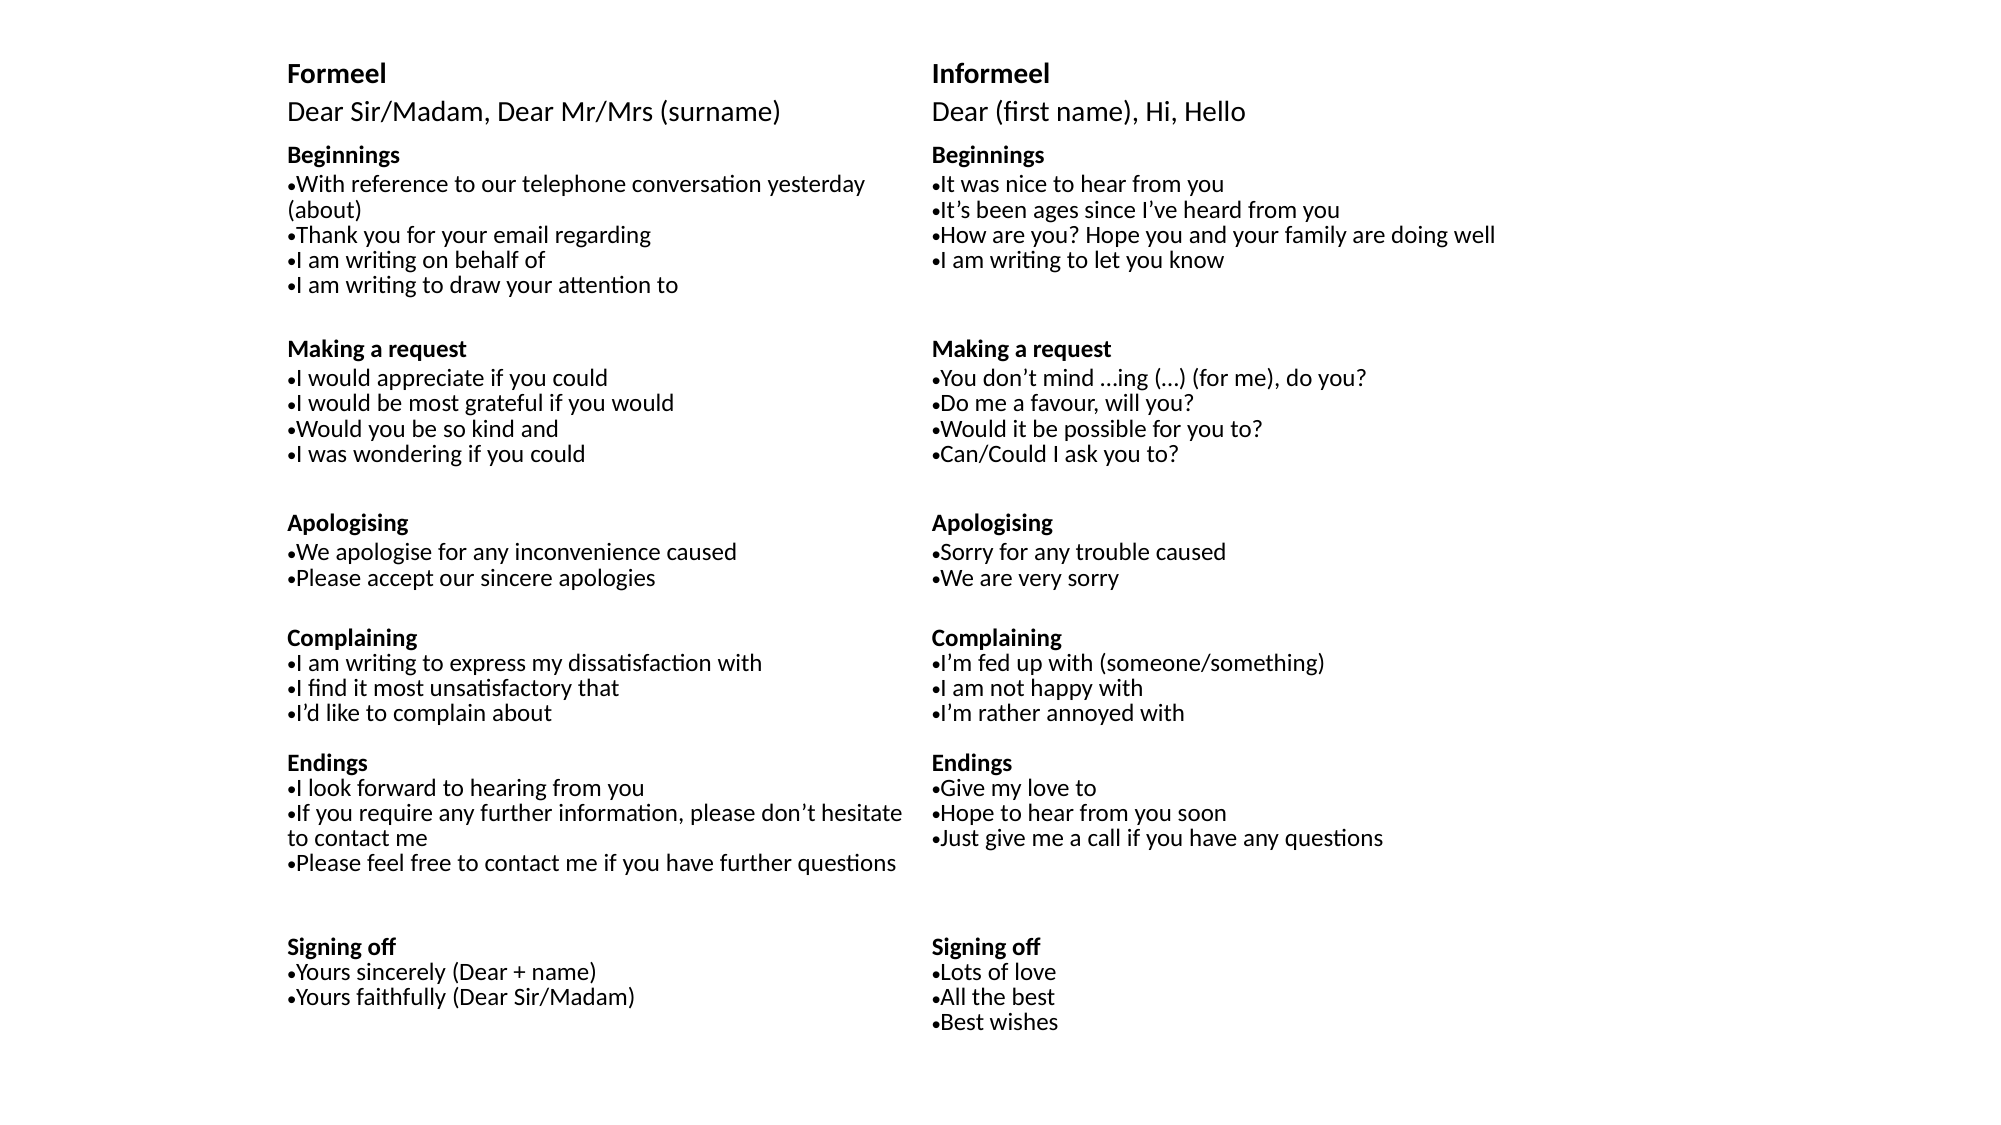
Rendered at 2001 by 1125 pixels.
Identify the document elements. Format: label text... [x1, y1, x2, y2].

table_cell Making a request [285, 337, 929, 366]
table_header Formeel [285, 60, 929, 98]
table_cell Complaining I am writing to express my dissatisfaction with I find it most unsatisfactory that I’d like to complain about [285, 625, 929, 750]
table_cell Apologising [285, 511, 929, 540]
table_cell Endings Give my love to Hope to hear from you soon Just give me a call if you have any questions [929, 750, 1574, 935]
table_cell You don’t mind …ing (…) (for me), do you? Do me a favour, will you? Would it be possible for you to? Can/Could I ask you to? [929, 366, 1574, 511]
table_cell Signing off Yours sincerely (Dear + name) Yours faithfully (Dear Sir/Madam) [285, 935, 929, 1040]
table_cell With reference to our telephone conversation yesterday (about) Thank you for your email regarding I am writing on behalf of I am writing to draw your attention to [285, 172, 929, 337]
table_cell Signing off Lots of love All the best Best wishes [929, 935, 1574, 1040]
table_cell Dear Sir/Madam, Dear Mr/Mrs (surname) [285, 98, 929, 143]
table_cell Endings I look forward to hearing from you If you require any further information, please don’t hesitate to contact me Please feel free to contact me if you have further questions [285, 750, 929, 935]
table_cell Dear (first name), Hi, Hello [929, 98, 1574, 143]
table_cell Complaining I’m fed up with (someone/something) I am not happy with I’m rather annoyed with [929, 625, 1574, 750]
table_cell We apologise for any inconvenience caused Please accept our sincere apologies [285, 540, 929, 625]
table_cell Beginnings [929, 143, 1574, 172]
table_cell Making a request [929, 337, 1574, 366]
table_cell Sorry for any trouble caused We are very sorry [929, 540, 1574, 625]
table_cell It was nice to hear from you It’s been ages since I’ve heard from you How are you? Hope you and your family are doing well I am writing to let you know [929, 172, 1574, 337]
table_cell Beginnings [285, 143, 929, 172]
table_cell Apologising [929, 511, 1574, 540]
table_header Informeel [929, 60, 1574, 98]
table_cell I would appreciate if you could I would be most grateful if you would Would you be so kind and I was wondering if you could [285, 366, 929, 511]
